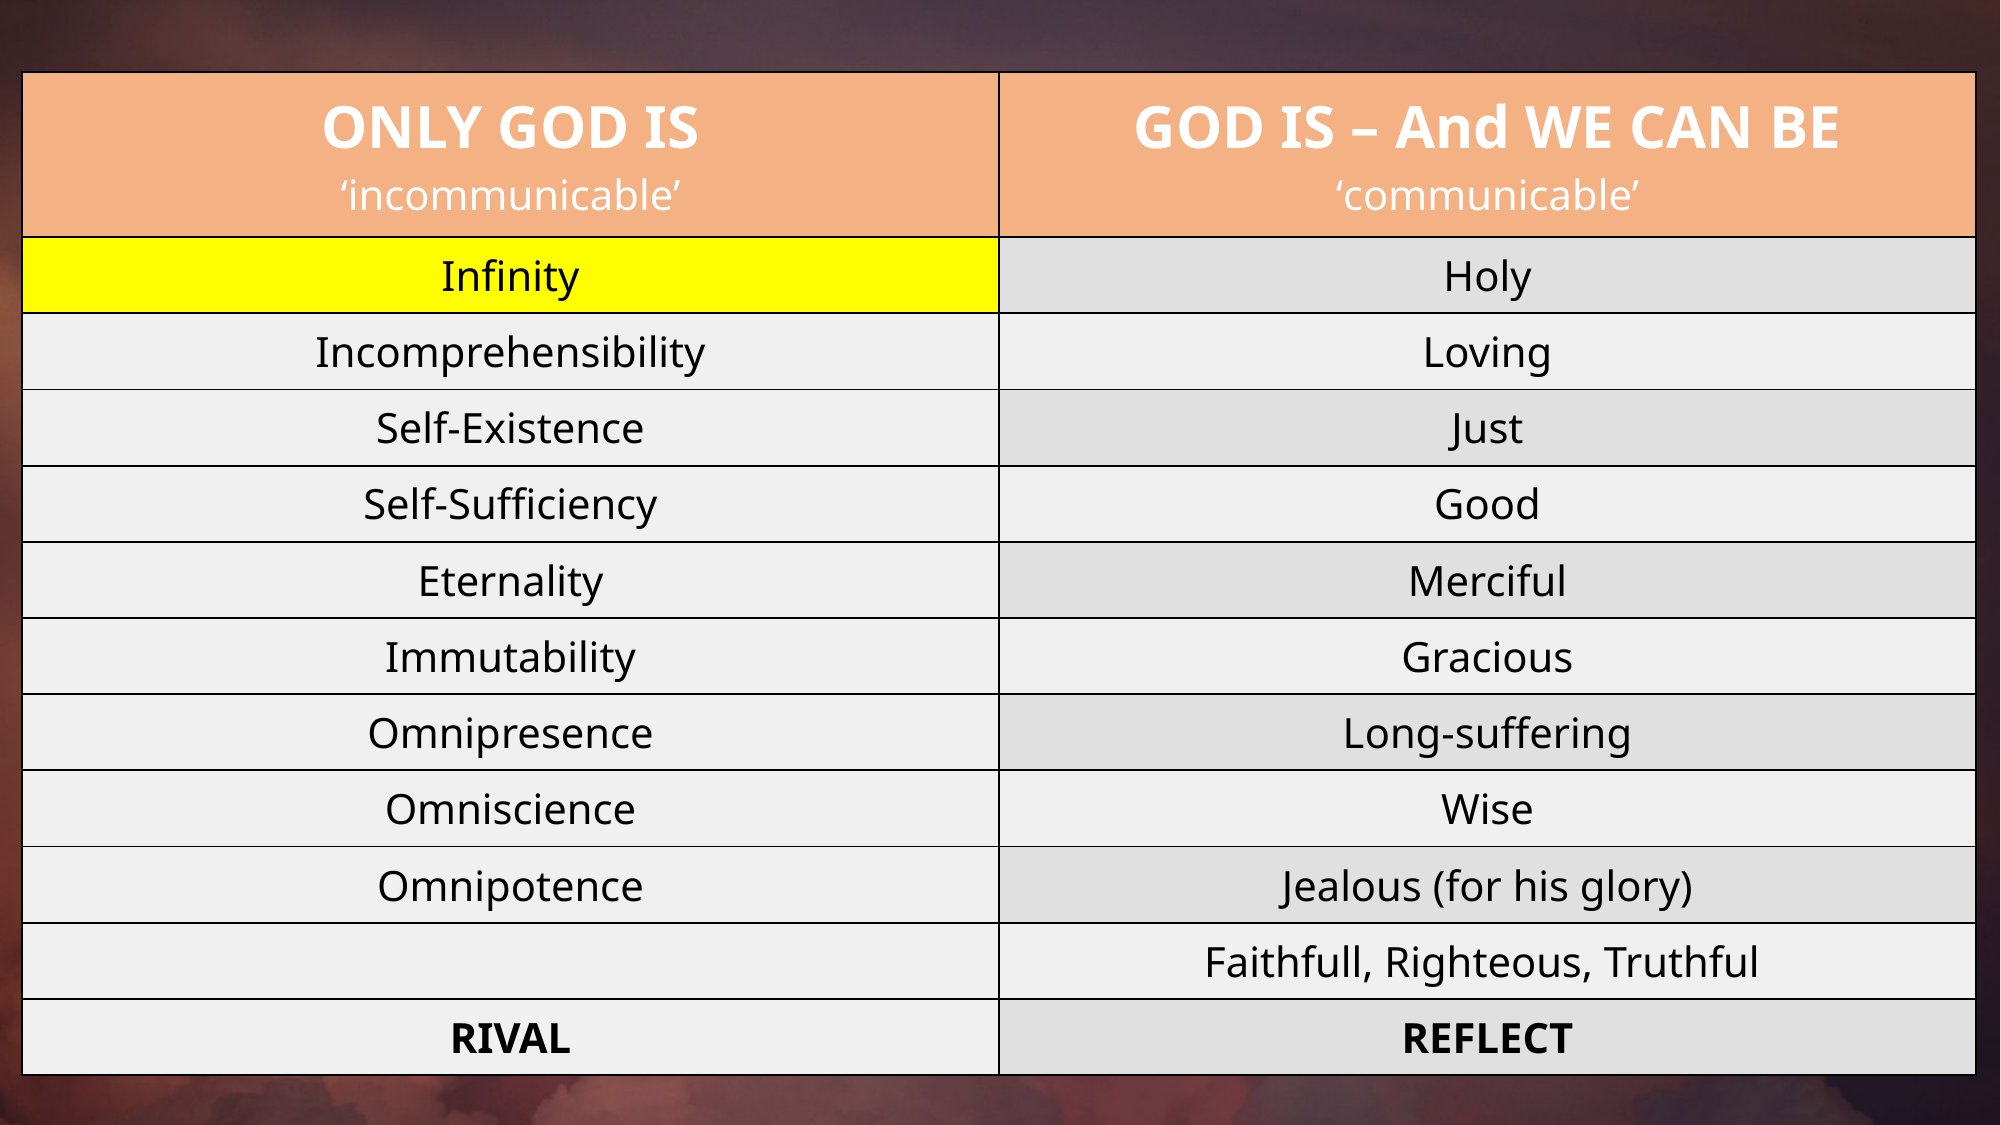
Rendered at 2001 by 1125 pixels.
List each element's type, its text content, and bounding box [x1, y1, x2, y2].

table_cell Faithfull, Righteous, Truthful [1000, 924, 1975, 998]
table_cell Omnipresence [23, 695, 998, 769]
table_cell Incomprehensibility [23, 314, 998, 389]
table_cell RIVAL [23, 1000, 998, 1074]
table_header ONLY GOD IS ‘incommunicable’ [23, 73, 998, 236]
table_cell Immutability [23, 619, 998, 693]
table_cell Long-suffering [1000, 695, 1975, 769]
table_cell Loving [1000, 314, 1975, 389]
table_cell Self-Existence [23, 390, 998, 465]
table_cell Omniscience [23, 771, 998, 846]
table_cell Infinity [23, 238, 998, 312]
table_cell REFLECT [1000, 1000, 1975, 1074]
table_cell [23, 924, 998, 998]
table_cell Omnipotence [23, 847, 998, 922]
table_cell Eternality [23, 543, 998, 617]
table_cell Merciful [1000, 543, 1975, 617]
table_cell Gracious [1000, 619, 1975, 693]
table_header GOD IS – And WE CAN BE ‘communicable’ [1000, 73, 1975, 236]
table_cell Just [1000, 390, 1975, 465]
table_cell Wise [1000, 771, 1975, 846]
table_cell Holy [1000, 238, 1975, 312]
picture [0, 0, 2001, 1125]
table_cell Good [1000, 467, 1975, 541]
table_cell Jealous (for his glory) [1000, 847, 1975, 922]
table_cell Self-Sufficiency [23, 467, 998, 541]
